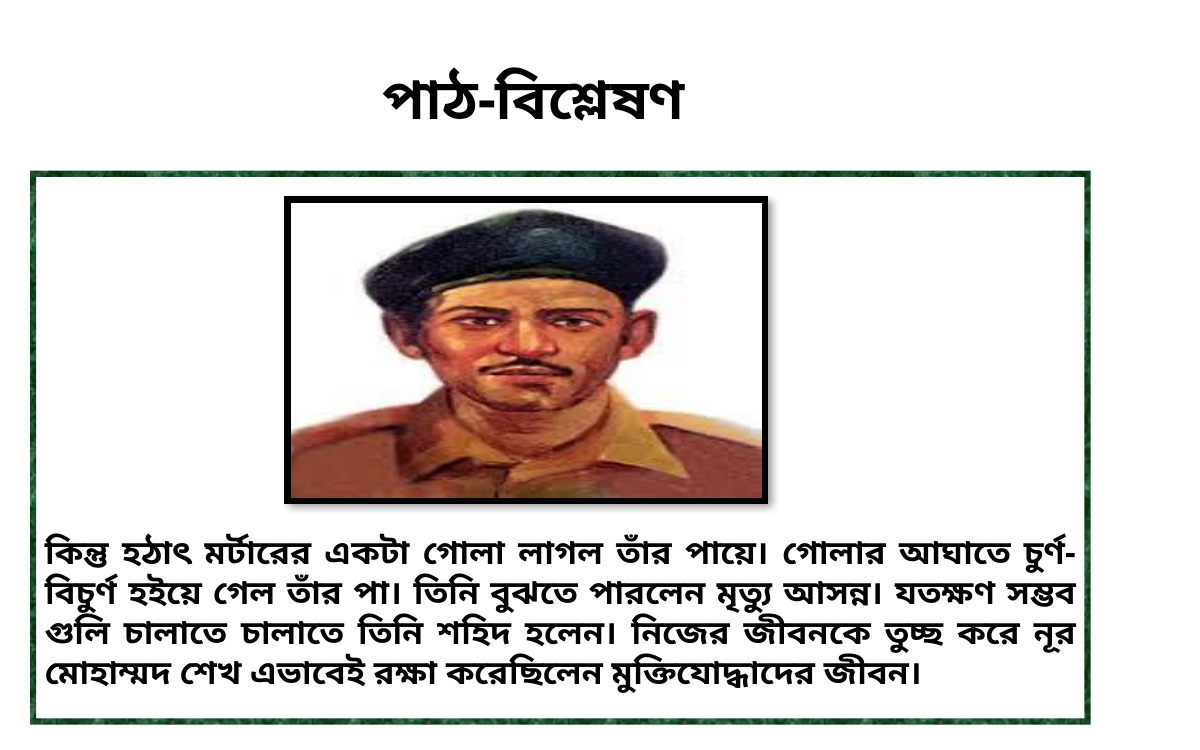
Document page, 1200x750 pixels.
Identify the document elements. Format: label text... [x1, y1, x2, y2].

text_box [29, 169, 1092, 726]
picture [290, 202, 763, 498]
text_box কিন্তু হঠাৎ মর্টারের একটা গোলা লাগল তাঁর পায়ে। গোলার আঘাতে চুর্ণ-বিচুর্ণ হইয়ে গেল তাঁর পা। তিনি বুঝতে পারলেন মৃত্যু আসন্ন। যতক্ষণ সম্ভব গুলি চালাতে চালাতে তিনি শহিদ হলেন। নিজের জীবনকে তুচ্ছ করে নূর মোহাম্মদ শেখ এভাবেই রক্ষা করেছিলেন মুক্তিযোদ্ধাদের জীবন। [37, 507, 1083, 716]
text_box পাঠ-বিশ্লেষণ [40, 58, 1042, 135]
